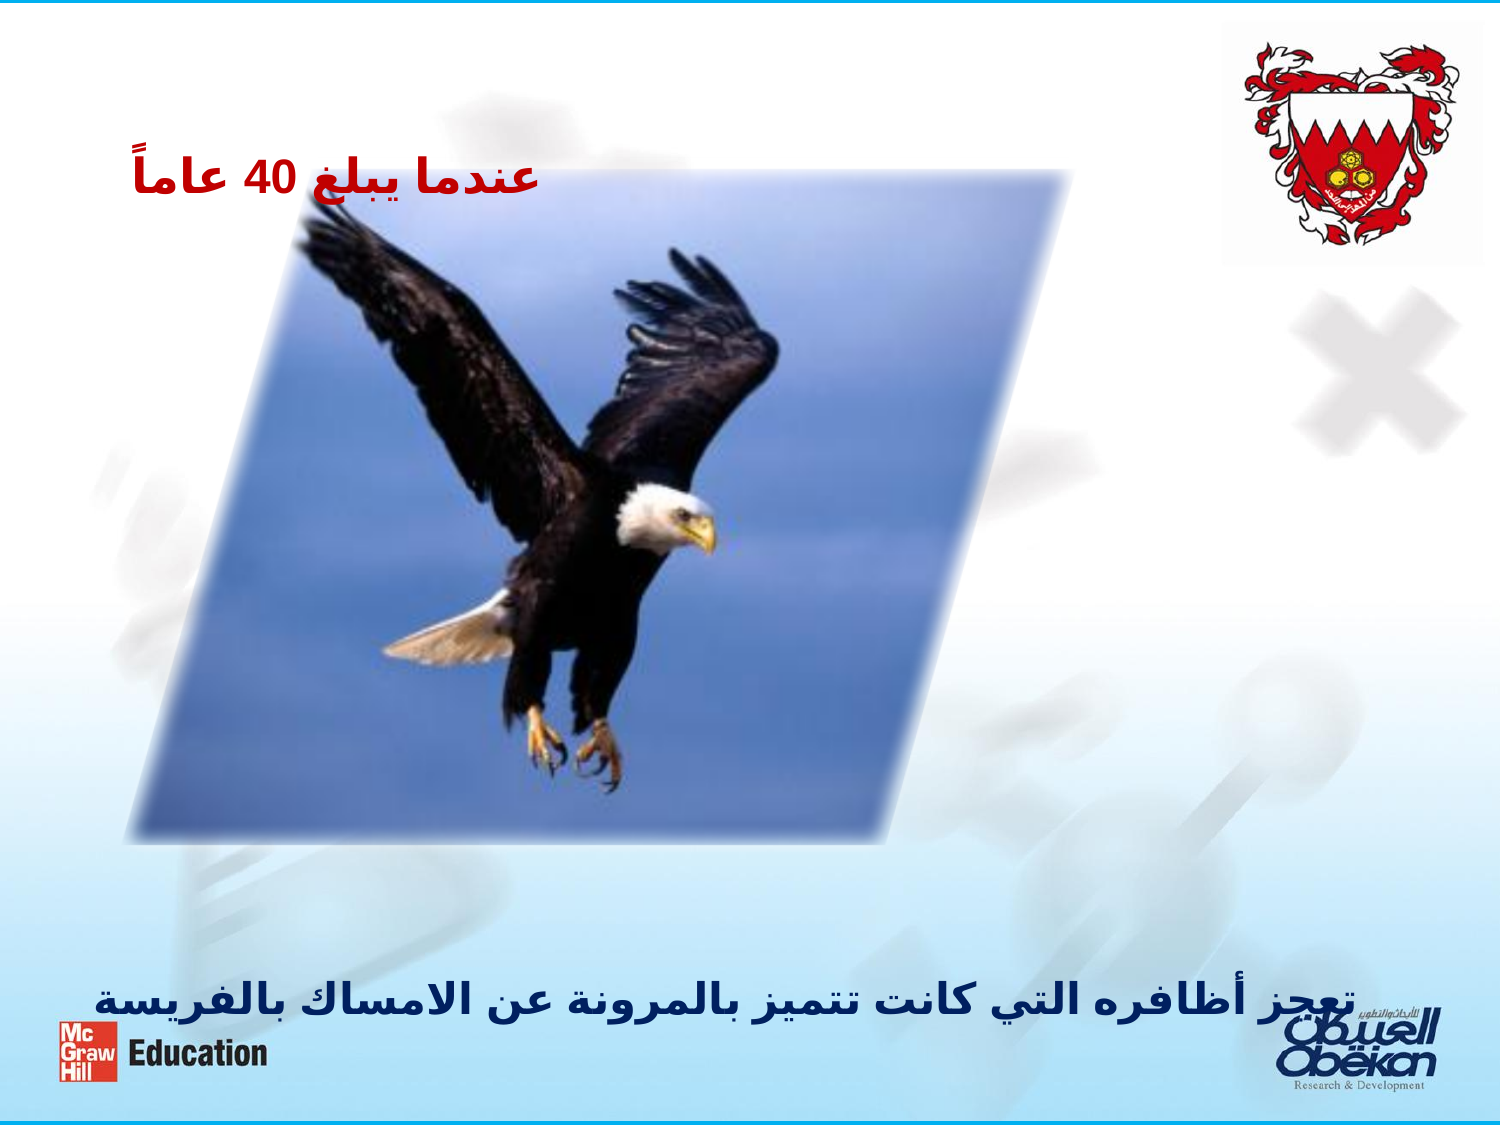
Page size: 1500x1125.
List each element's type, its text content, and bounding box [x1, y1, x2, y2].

picture [0, 4, 1500, 1120]
text_box تعجز أظافره التي كانت تتميز بالمرونة عن الامساك بالفريسة وهي مصدر غذائه [58, 862, 1395, 1125]
text_box عندما يبلغ 40 عاماً [0, 24, 675, 211]
